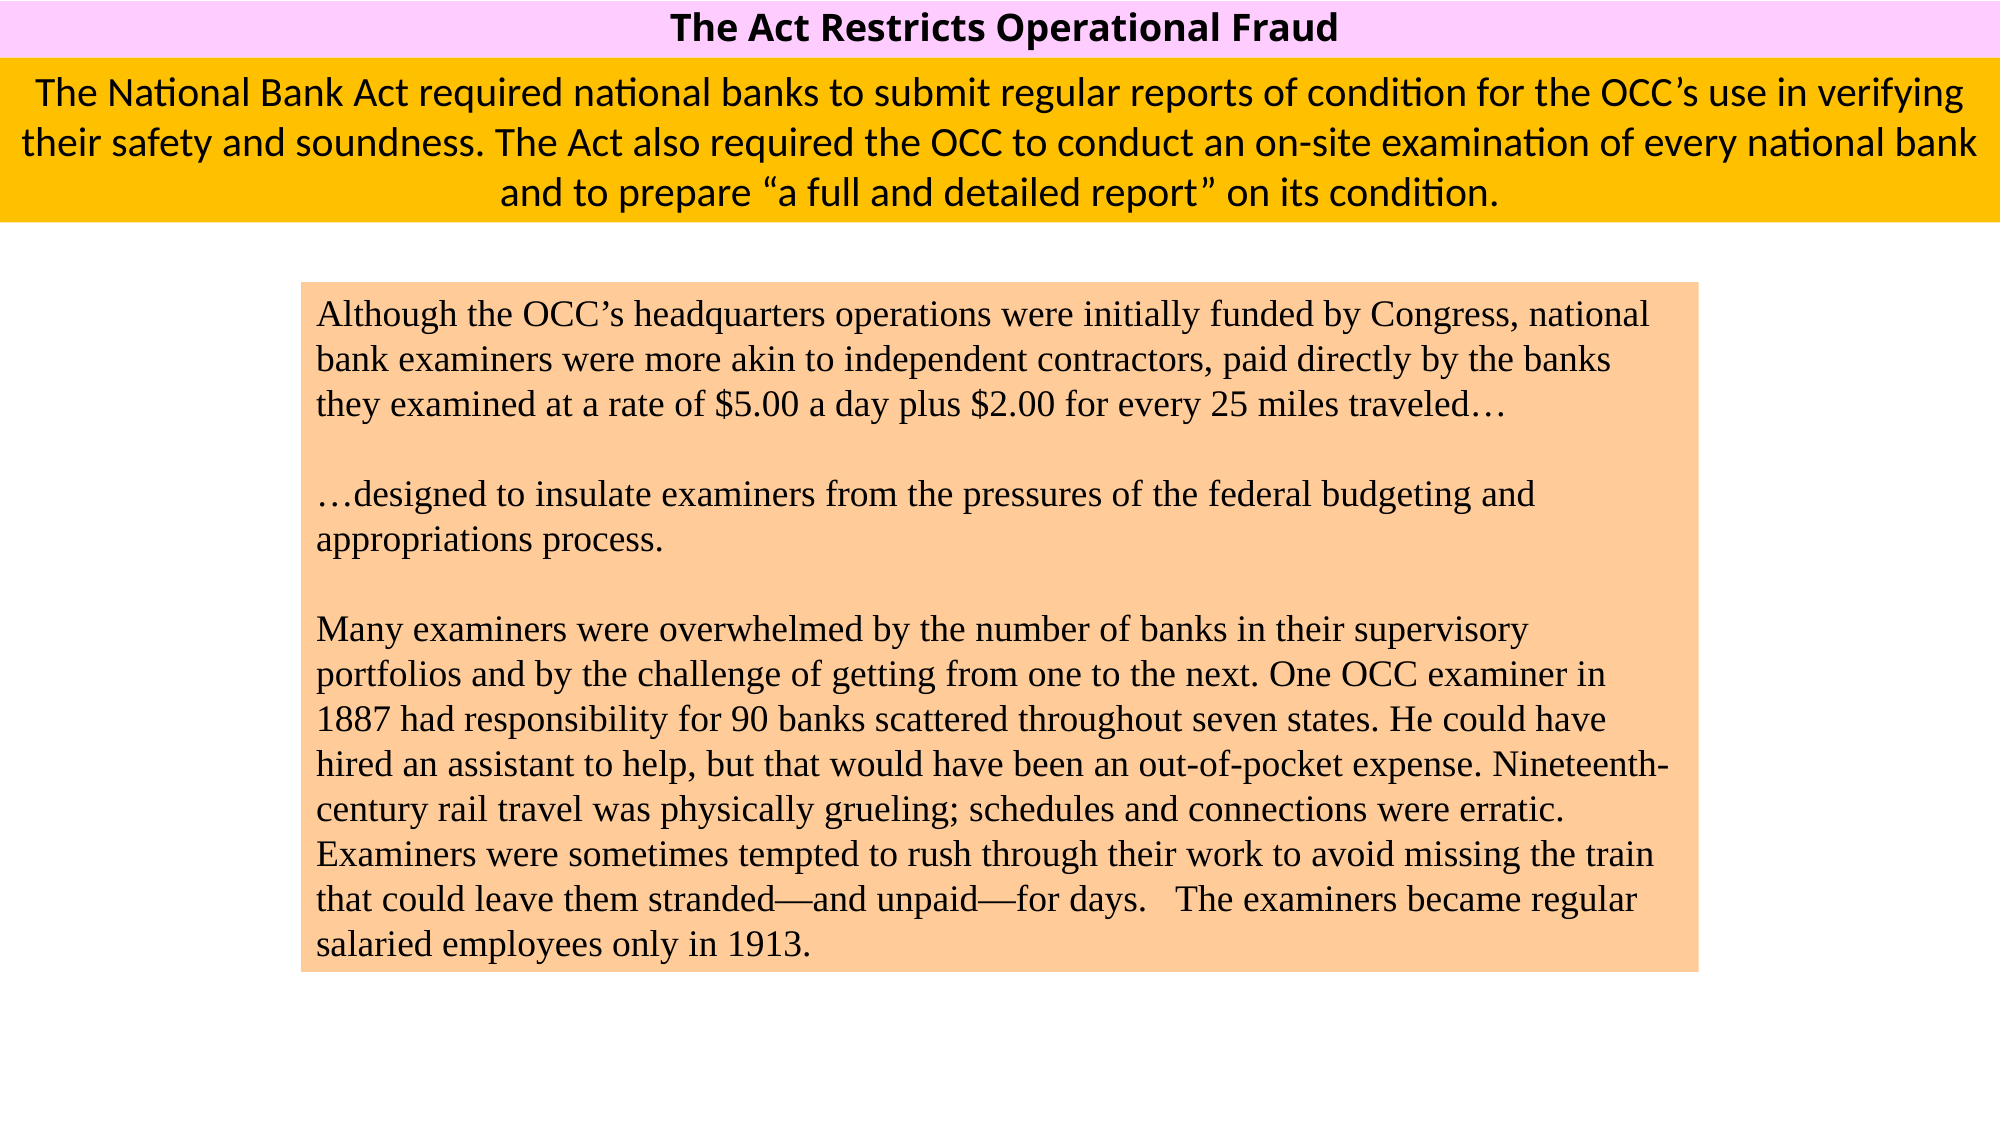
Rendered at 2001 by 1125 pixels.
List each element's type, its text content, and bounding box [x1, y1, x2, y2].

text_box Although the OCC’s headquarters operations were initially funded by Congress, national bank examiners were more akin to independent contractors, paid directly by the banks they examined at a rate of $5.00 a day plus $2.00 for every 25 miles traveled… …designed to insulate examiners from the pressures of the federal budgeting and appropriations process. Many examiners were overwhelmed by the number of banks in their supervisory portfolios and by the challenge of getting from one to the next. One OCC examiner in 1887 had responsibility for 90 banks scattered throughout seven states. He could have hired an assistant to help, but that would have been an out-of-pocket expense. Nineteenth-century rail travel was physically grueling; schedules and connections were erratic. Examiners were sometimes tempted to rush through their work to avoid missing the train that could leave them stranded—and unpaid—for days. The examiners became regular salaried employees only in 1913. [301, 282, 1699, 972]
list [65, 224, 1935, 1058]
title The Act Restricts Operational Fraud [0, 1, 2000, 57]
text_box The National Bank Act required national banks to submit regular reports of condition for the OCC’s use in verifying their safety and soundness. The Act also required the OCC to conduct an on-site examination of every national bank and to prepare “a full and detailed report” on its condition. [0, 57, 2000, 223]
